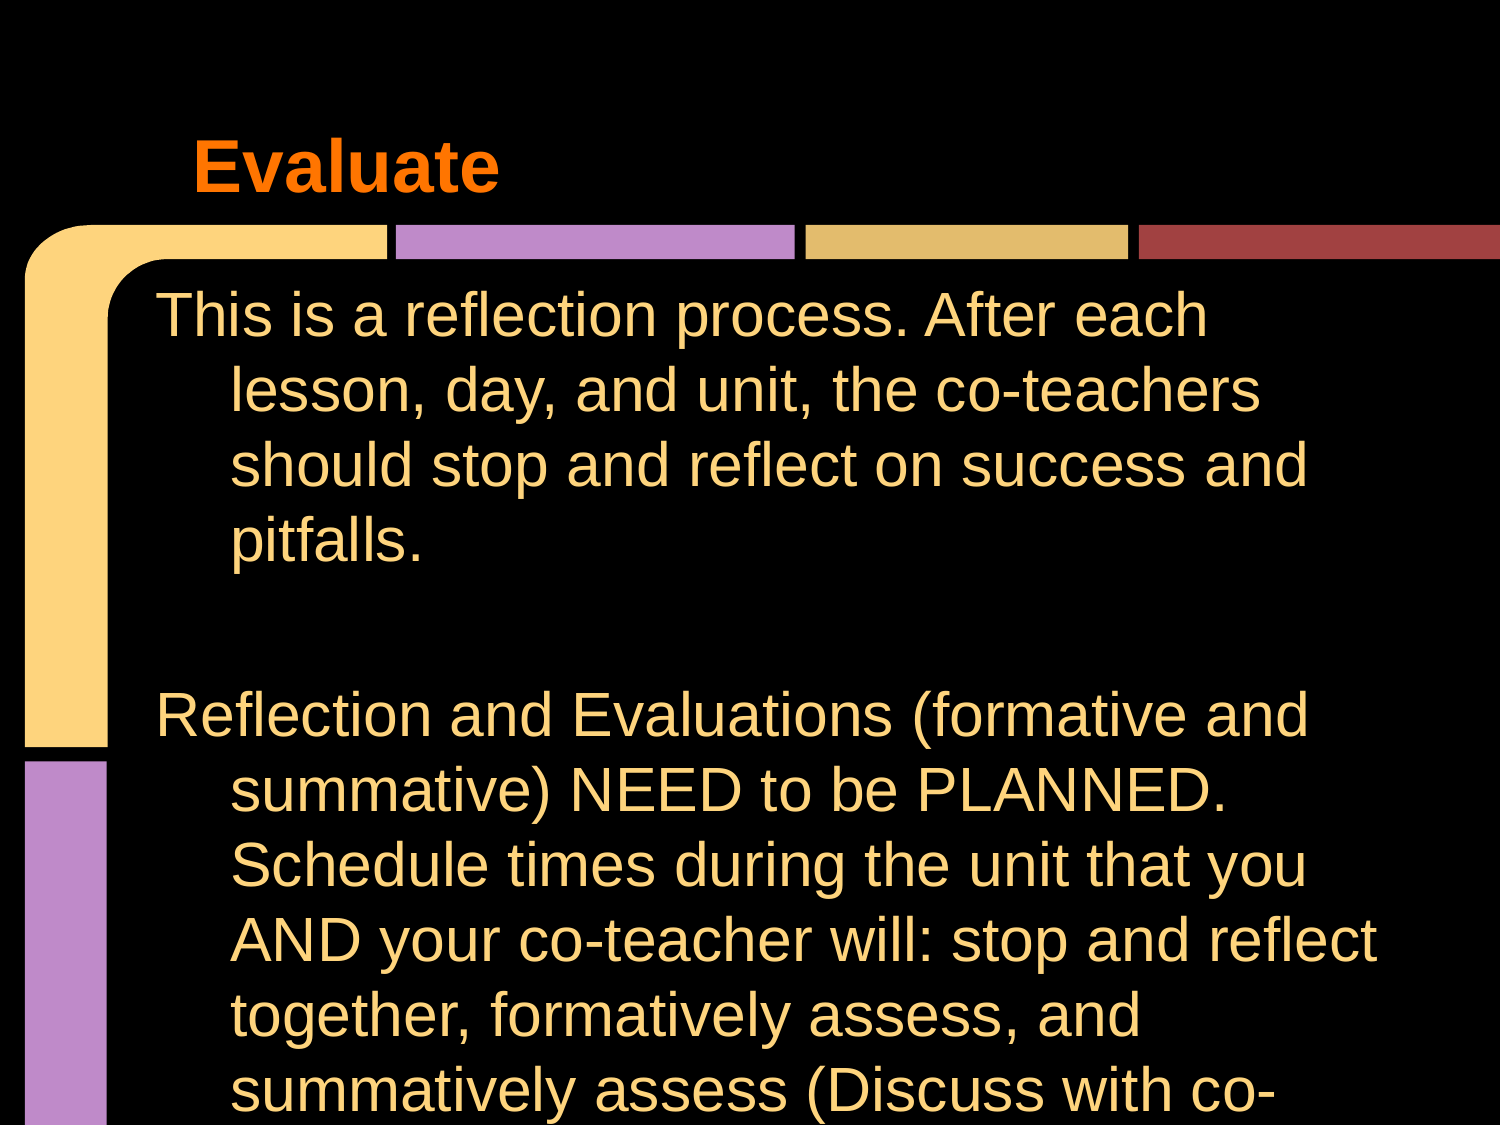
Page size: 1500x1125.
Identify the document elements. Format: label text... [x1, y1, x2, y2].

title Evaluate [140, 35, 1425, 223]
list This is a reflection process. After each lesson, day, and unit, the co-teachers should stop and reflect on success and pitfalls. Reflection and Evaluations (formative and summative) NEED to be PLANNED. Schedule times during the unit that you AND your co-teacher will: stop and reflect together, formatively assess, and summatively assess (Discuss with co-teacher 5 mins). [140, 259, 1425, 1078]
